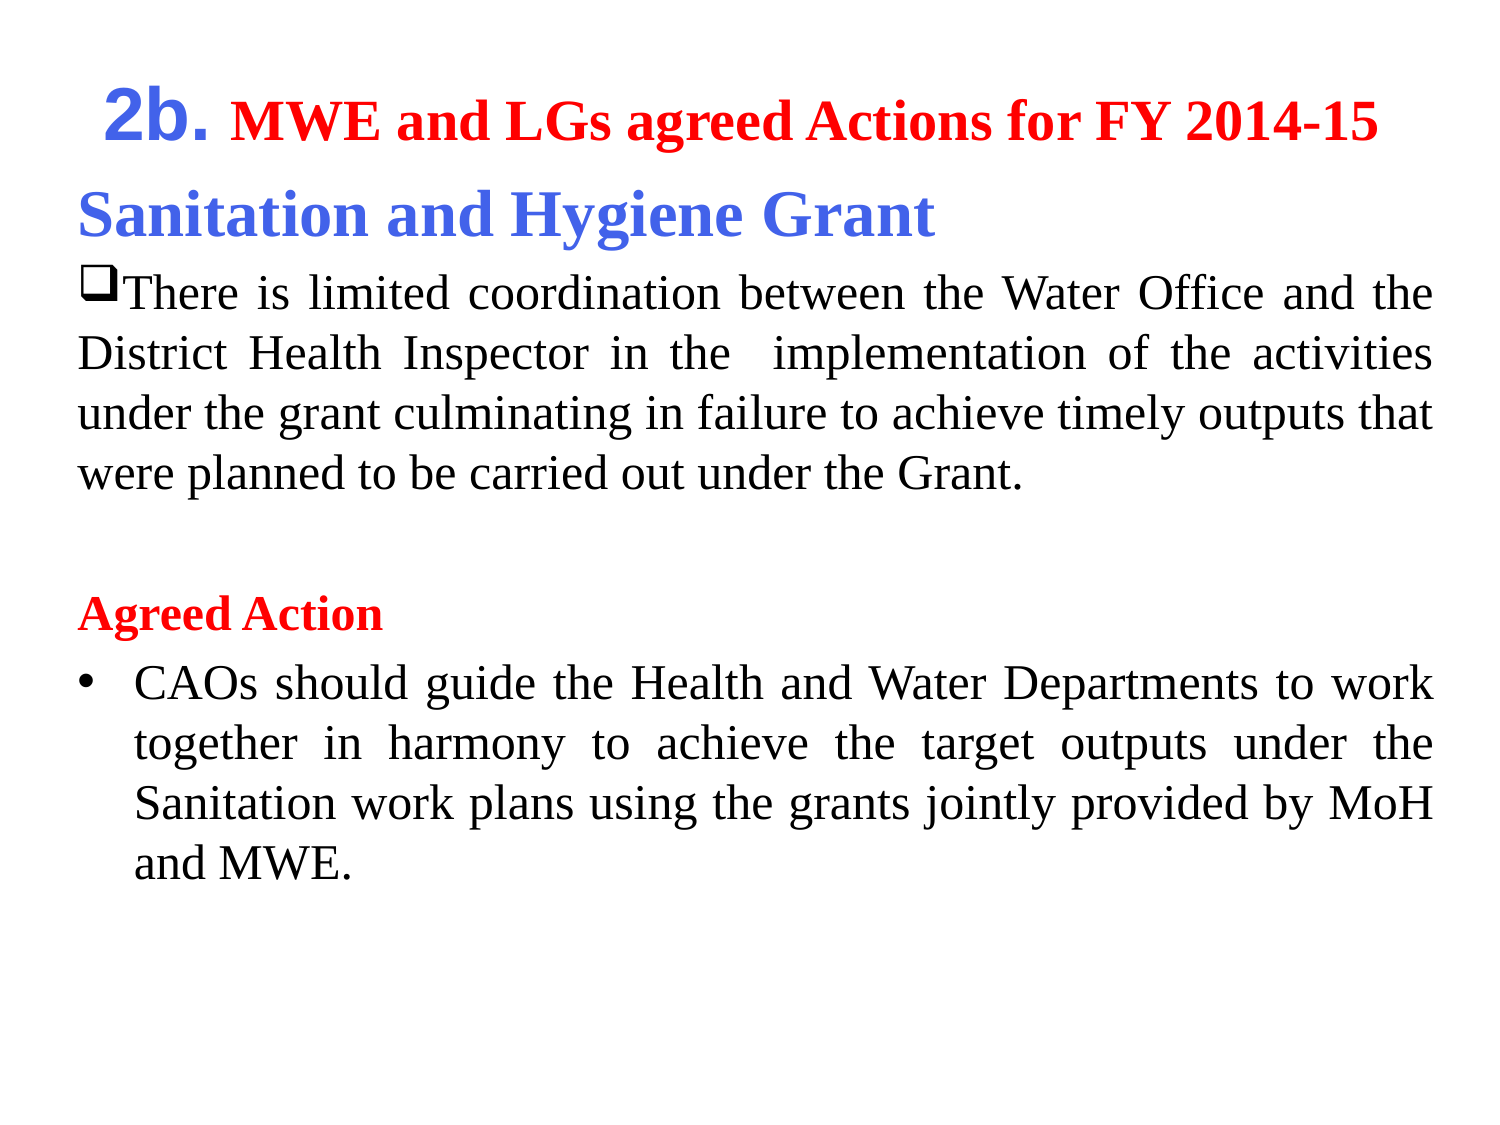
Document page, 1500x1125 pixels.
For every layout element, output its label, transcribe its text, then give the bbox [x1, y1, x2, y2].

list Sanitation and Hygiene Grant There is limited coordination between the Water Office and the District Health Inspector in the implementation of the activities under the grant culminating in failure to achieve timely outputs that were planned to be carried out under the Grant. Agreed Action CAOs should guide the Health and Water Departments to work together in harmony to achieve the target outputs under the Sanitation work plans using the grants jointly provided by MoH and MWE. [62, 162, 1450, 1075]
title 2b. MWE and LGs agreed Actions for FY 2014-15 [75, 45, 1425, 162]
